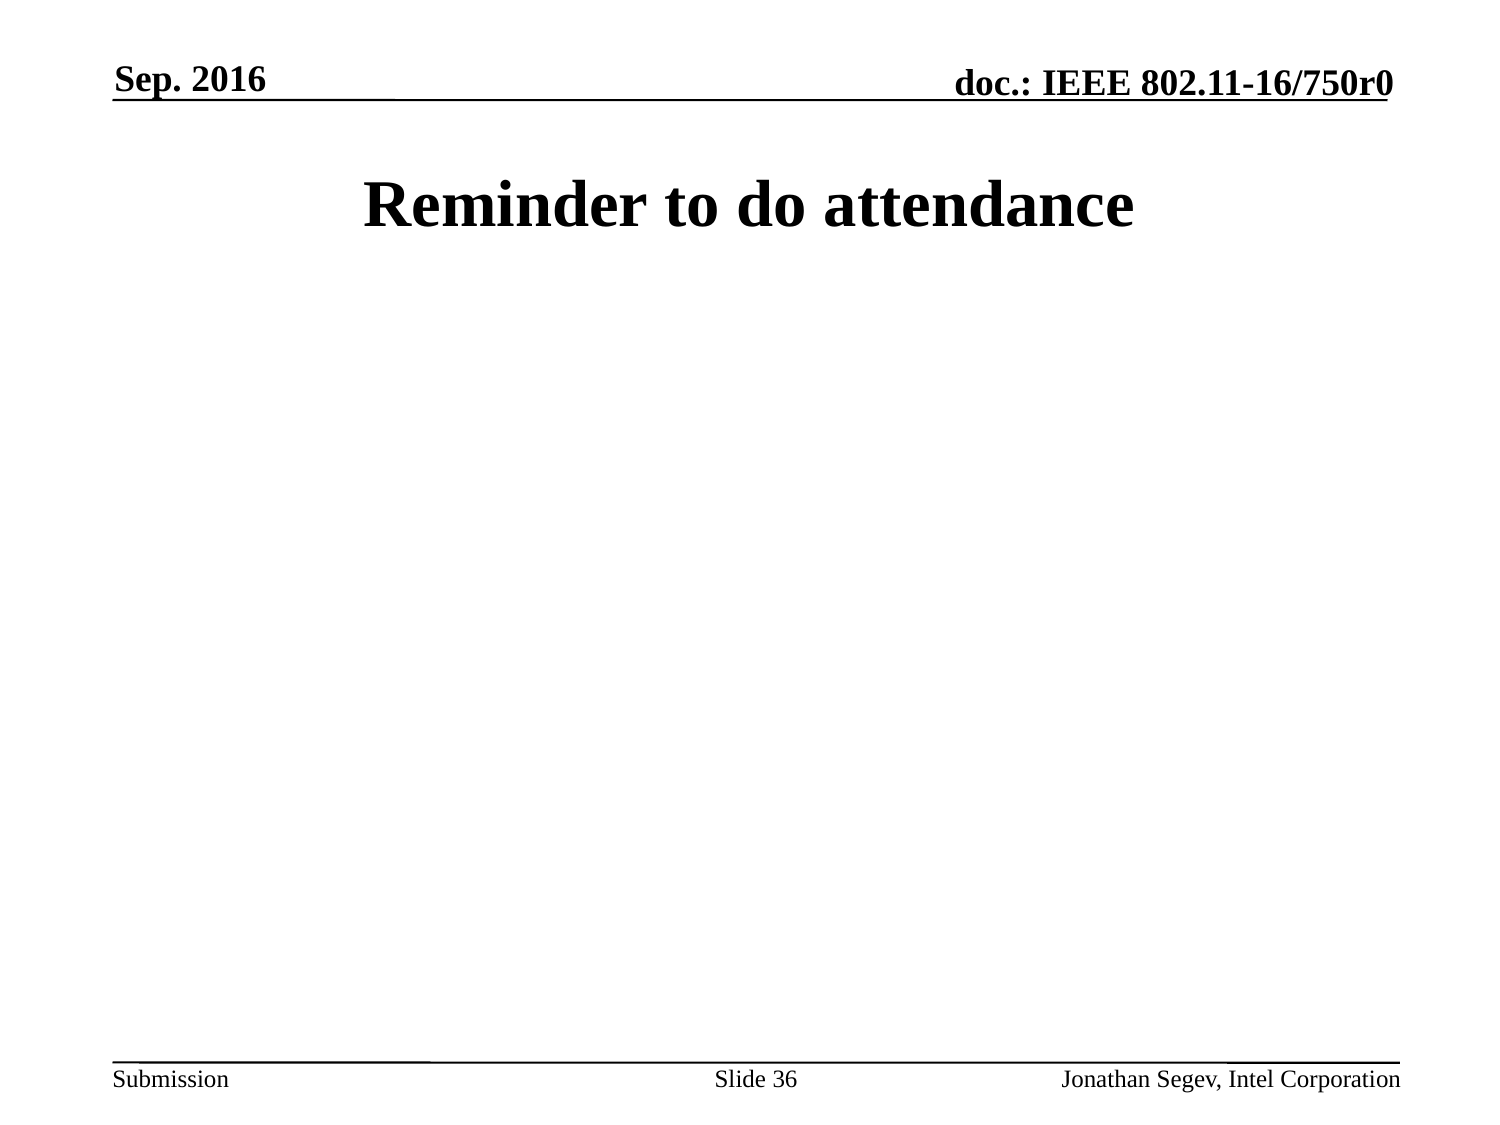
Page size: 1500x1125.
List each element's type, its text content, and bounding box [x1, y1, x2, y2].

slide_number Slide 36 [712, 1061, 800, 1123]
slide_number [114, 54, 423, 100]
title Reminder to do attendance [112, 112, 1388, 288]
footer Jonathan Segev, Intel Corporation [878, 1061, 1402, 1093]
